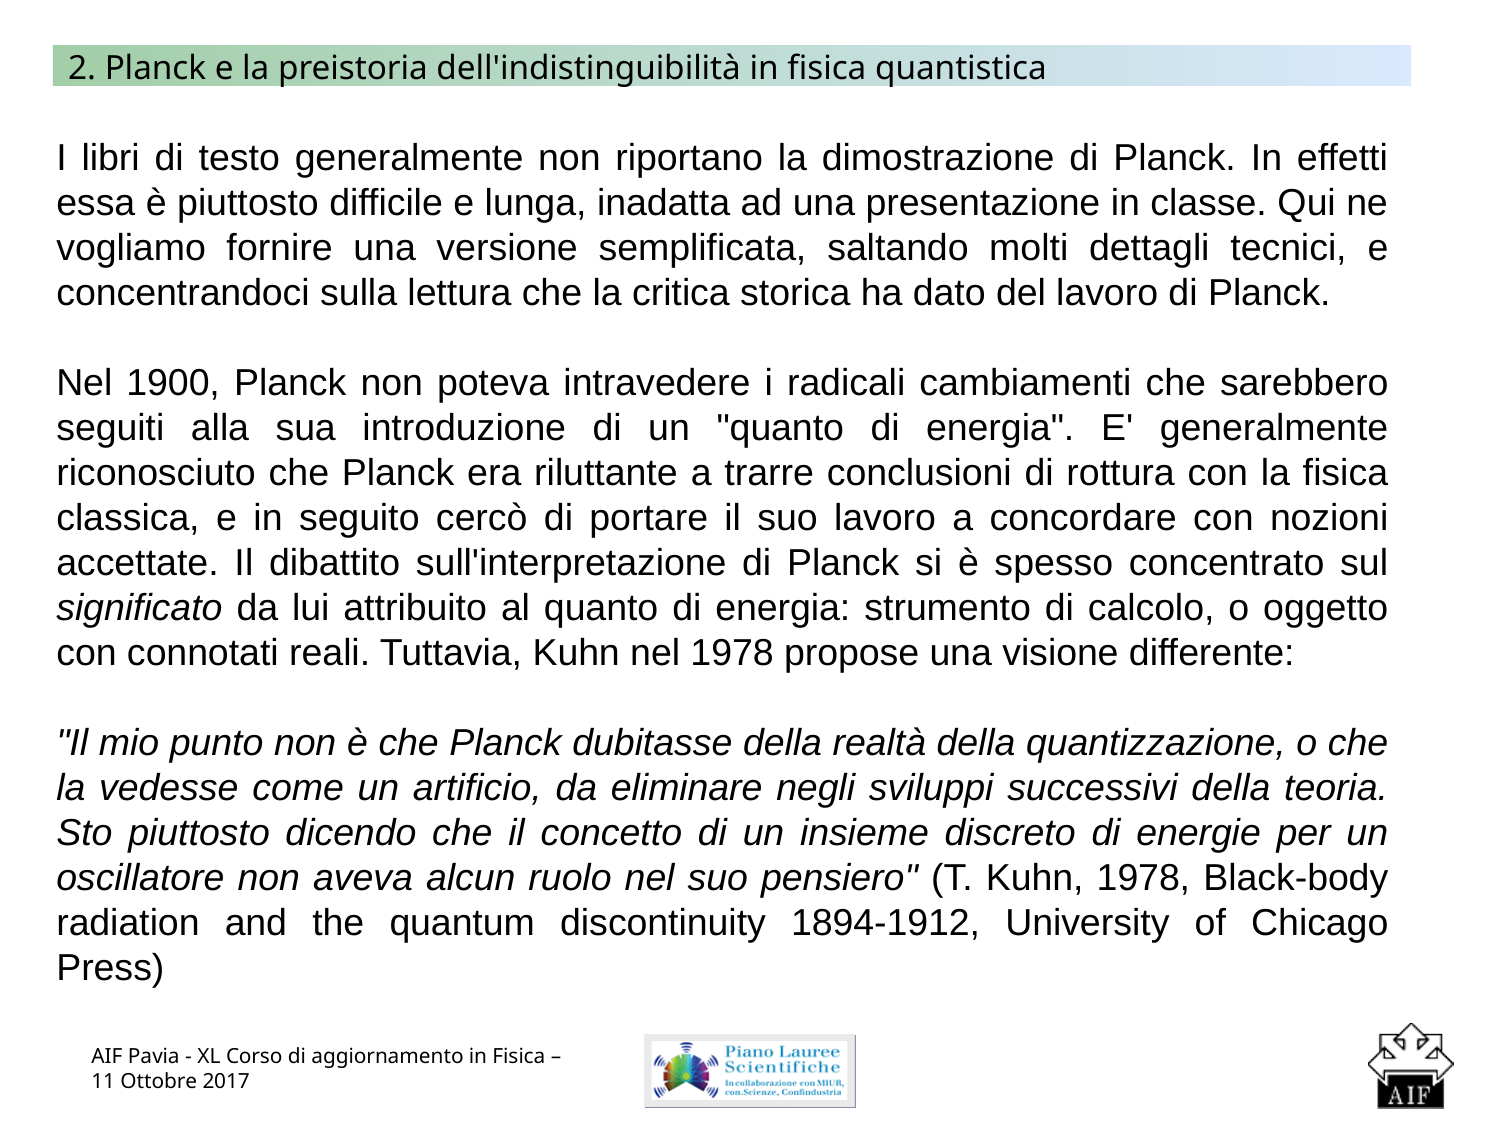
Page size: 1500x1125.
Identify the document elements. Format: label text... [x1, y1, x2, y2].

text_box I libri di testo generalmente non riportano la dimostrazione di Planck. In effetti essa è piuttosto difficile e lunga, inadatta ad una presentazione in classe. Qui ne vogliamo fornire una versione semplificata, saltando molti dettagli tecnici, e concentrandoci sulla lettura che la critica storica ha dato del lavoro di Planck. Nel 1900, Planck non poteva intravedere i radicali cambiamenti che sarebbero seguiti alla sua introduzione di un "quanto di energia". E' generalmente riconosciuto che Planck era riluttante a trarre conclusioni di rottura con la fisica classica, e in seguito cercò di portare il suo lavoro a concordare con nozioni accettate. Il dibattito sull'interpretazione di Planck si è spesso concentrato sul significato da lui attribuito al quanto di energia: strumento di calcolo, o oggetto con connotati reali. Tuttavia, Kuhn nel 1978 propose una visione differente: "Il mio punto non è che Planck dubitasse della realtà della quantizzazione, o che la vedesse come un artificio, da eliminare negli sviluppi successivi della teoria. Sto piuttosto dicendo che il concetto di un insieme discreto di energie per un oscillatore non aveva alcun ruolo nel suo pensiero" (T. Kuhn, 1978, Black-body radiation and the quantum discontinuity 1894-1912, University of Chicago Press) [41, 125, 1404, 996]
picture [1368, 1023, 1454, 1109]
picture [644, 1034, 856, 1108]
title 2. Planck e la preistoria dell'indistinguibilità in fisica quantistica [53, 54, 1404, 79]
footer AIF Pavia - XL Corso di aggiornamento in Fisica – 11 Ottobre 2017 [76, 1035, 588, 1100]
